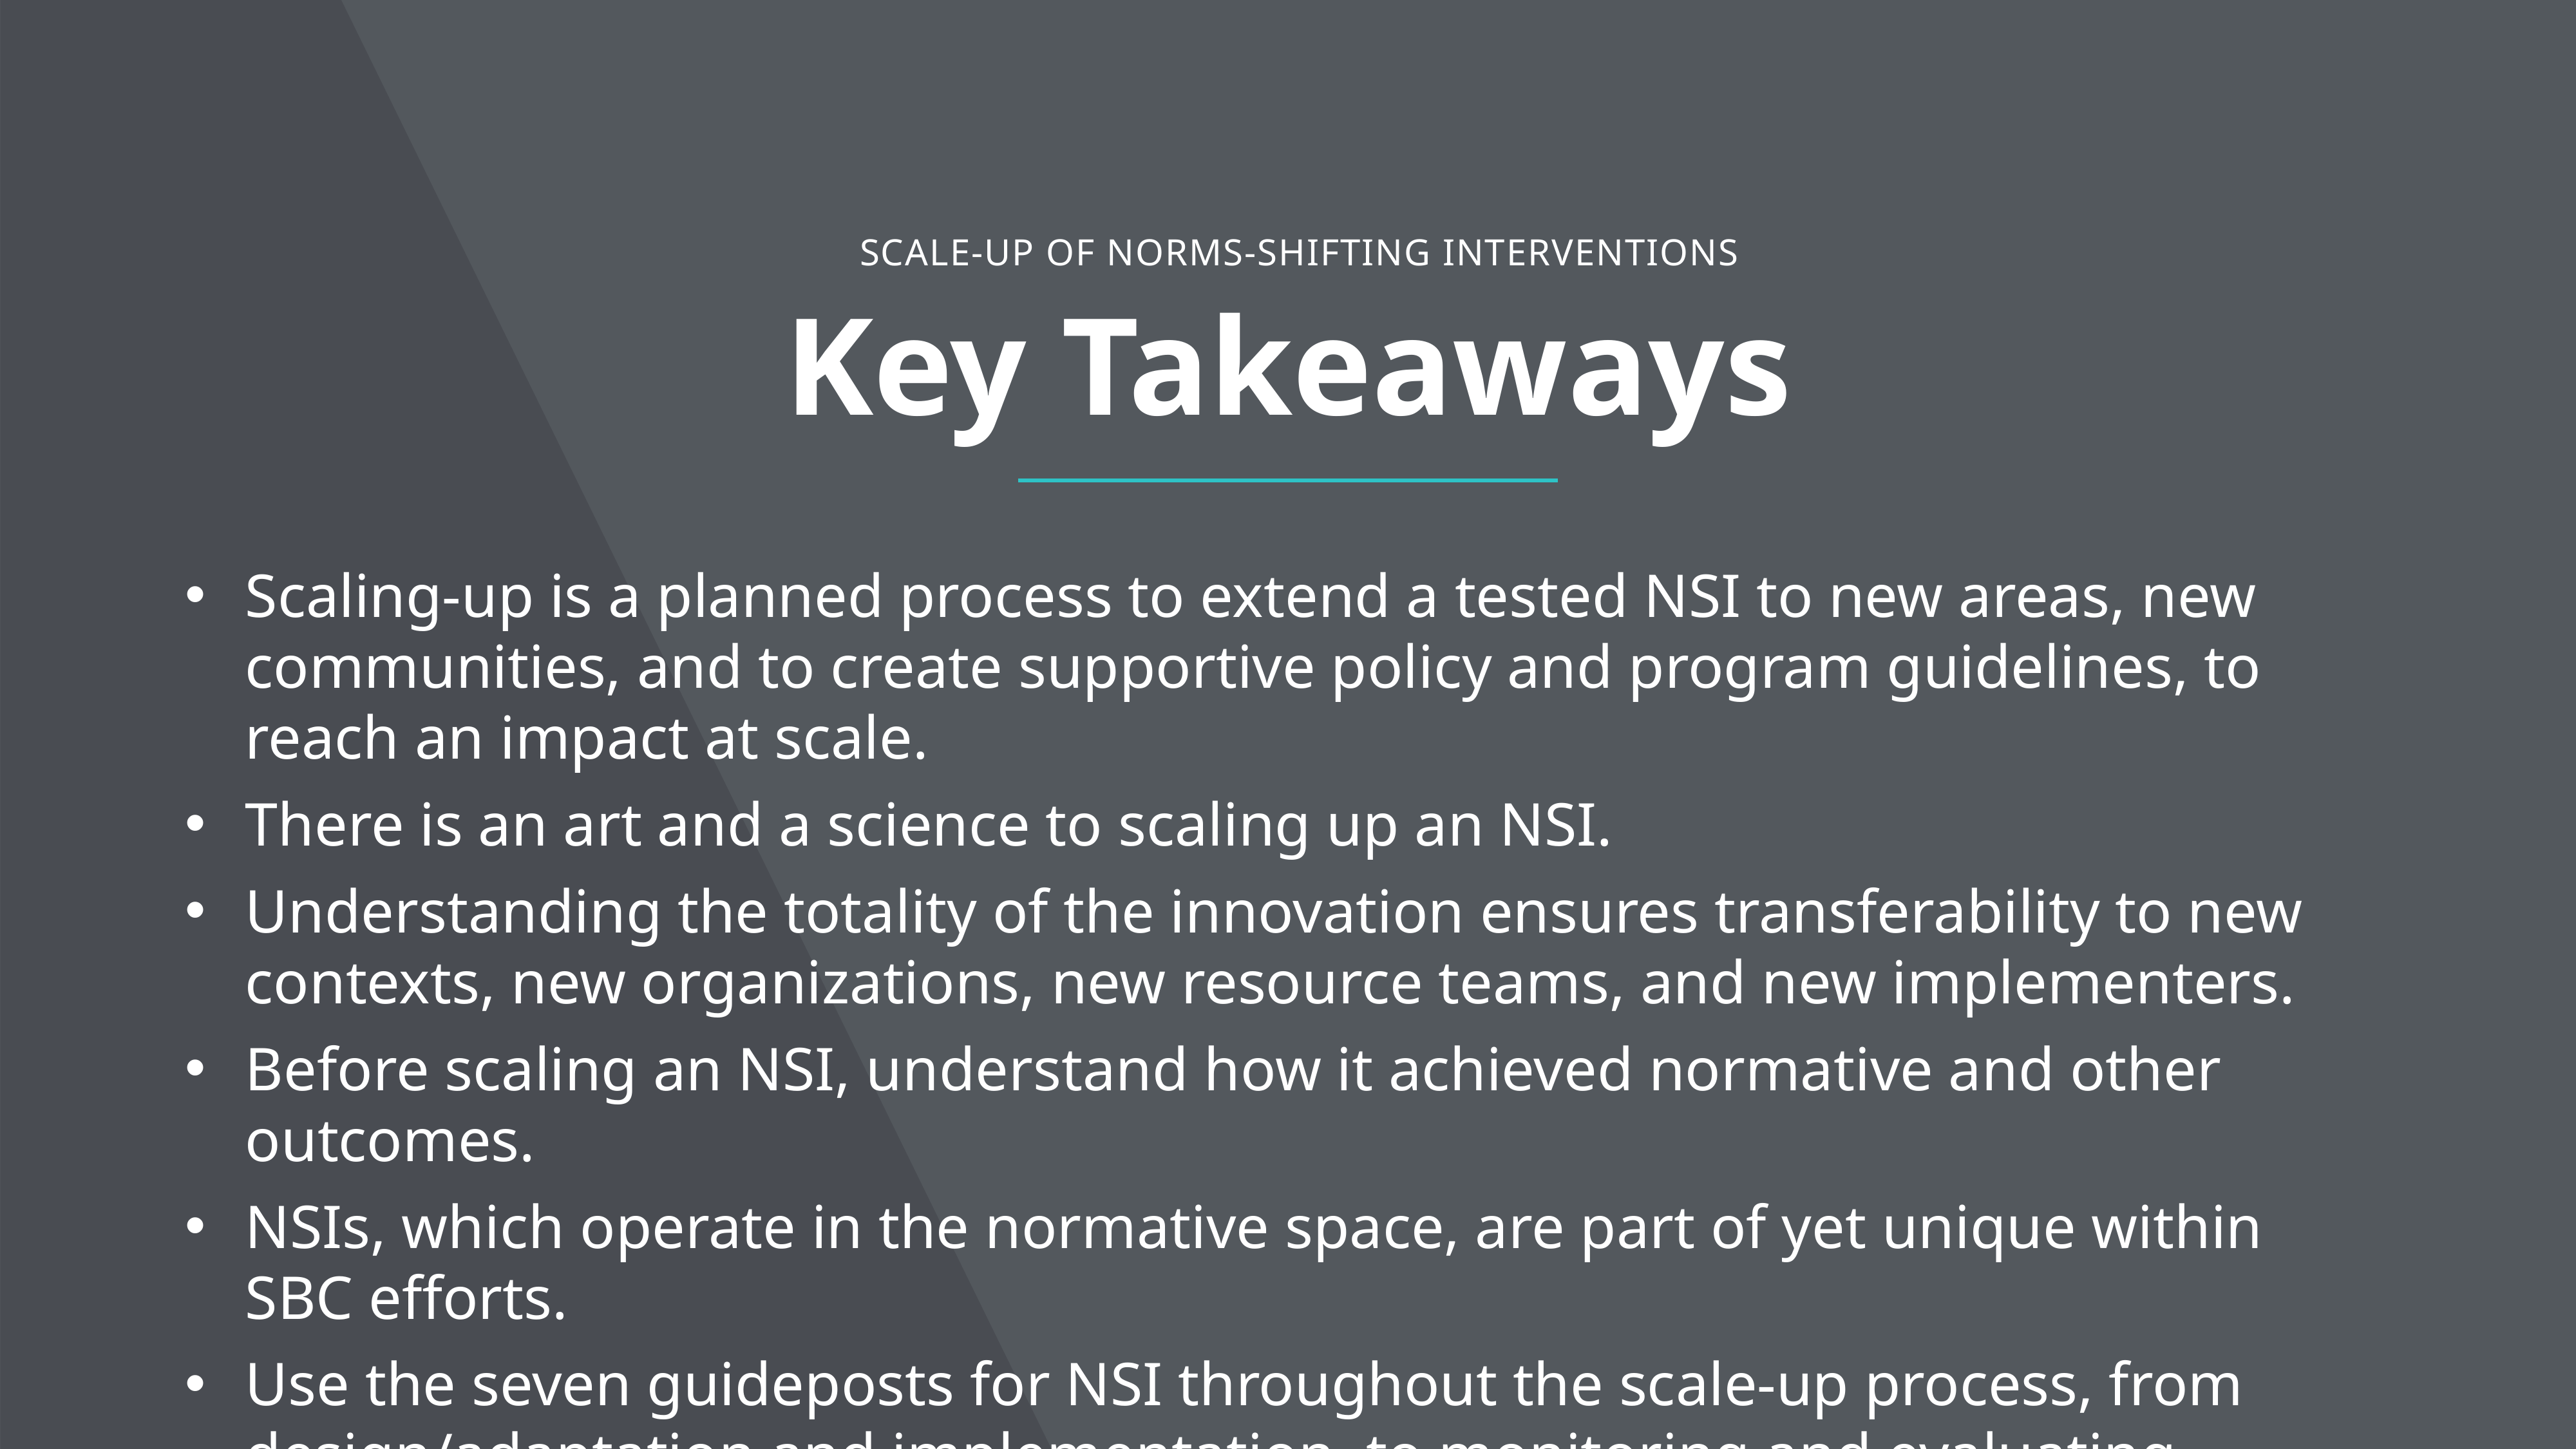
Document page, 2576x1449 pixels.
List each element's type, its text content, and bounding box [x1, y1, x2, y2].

list SCALE-UP OF NORMS-SHIFTING INTERVENTIONS [820, 224, 1756, 290]
text_box Scaling-up is a planned process to extend a tested NSI to new areas, new communities, and to create supportive policy and program guidelines, to reach an impact at scale. There is an art and a science to scaling up an NSI. Understanding the totality of the innovation ensures transferability to new contexts, new organizations, new resource teams, and new implementers. Before scaling an NSI, understand how it achieved normative and other outcomes. NSIs, which operate in the normative space, are part of yet unique within SBC efforts. Use the seven guideposts for NSI throughout the scale-up process, from design/adaptation and implementation, to monitoring and evaluating diffusion and social shifts as the NSI is scaled. [175, 553, 2374, 1300]
title Key Takeaways [417, 294, 2159, 443]
